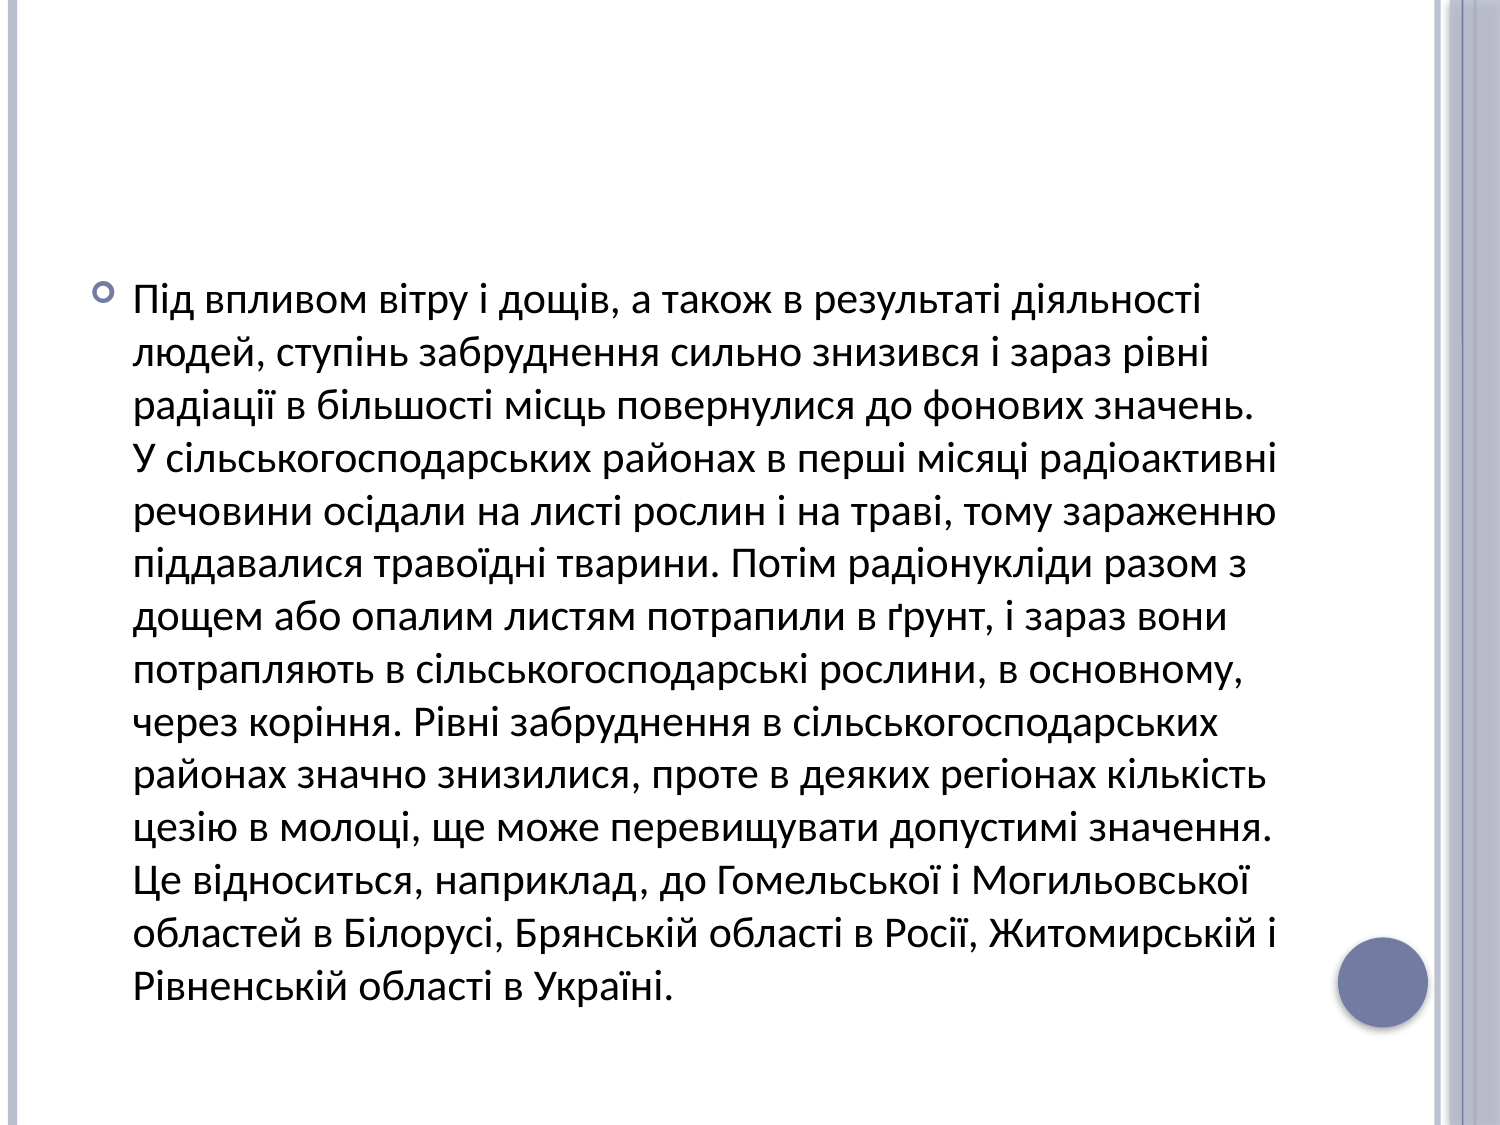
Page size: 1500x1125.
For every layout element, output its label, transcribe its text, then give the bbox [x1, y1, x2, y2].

list Під впливом вітру і дощів, а також в результаті діяльності людей, ступінь забруднення сильно знизився і зараз рівні радіації в більшості місць повернулися до фонових значень. У сільськогосподарських районах в перші місяці радіоактивні речовини осідали на листі рослин і на траві, тому зараженню піддавалися травоїдні тварини. Потім радіонукліди разом з дощем або опалим листям потрапили в ґрунт, і зараз вони потрапляють в сільськогосподарські рослини, в основному, через коріння. Рівні забруднення в сільськогосподарських районах значно знизилися, проте в деяких регіонах кількість цезію в молоці, ще може перевищувати допустимі значення. Це відноситься, наприклад, до Гомельської і Могильовської областей в Білорусі, Брянській області в Росії, Житомирській і Рівненській області в Україні. [75, 262, 1300, 1062]
